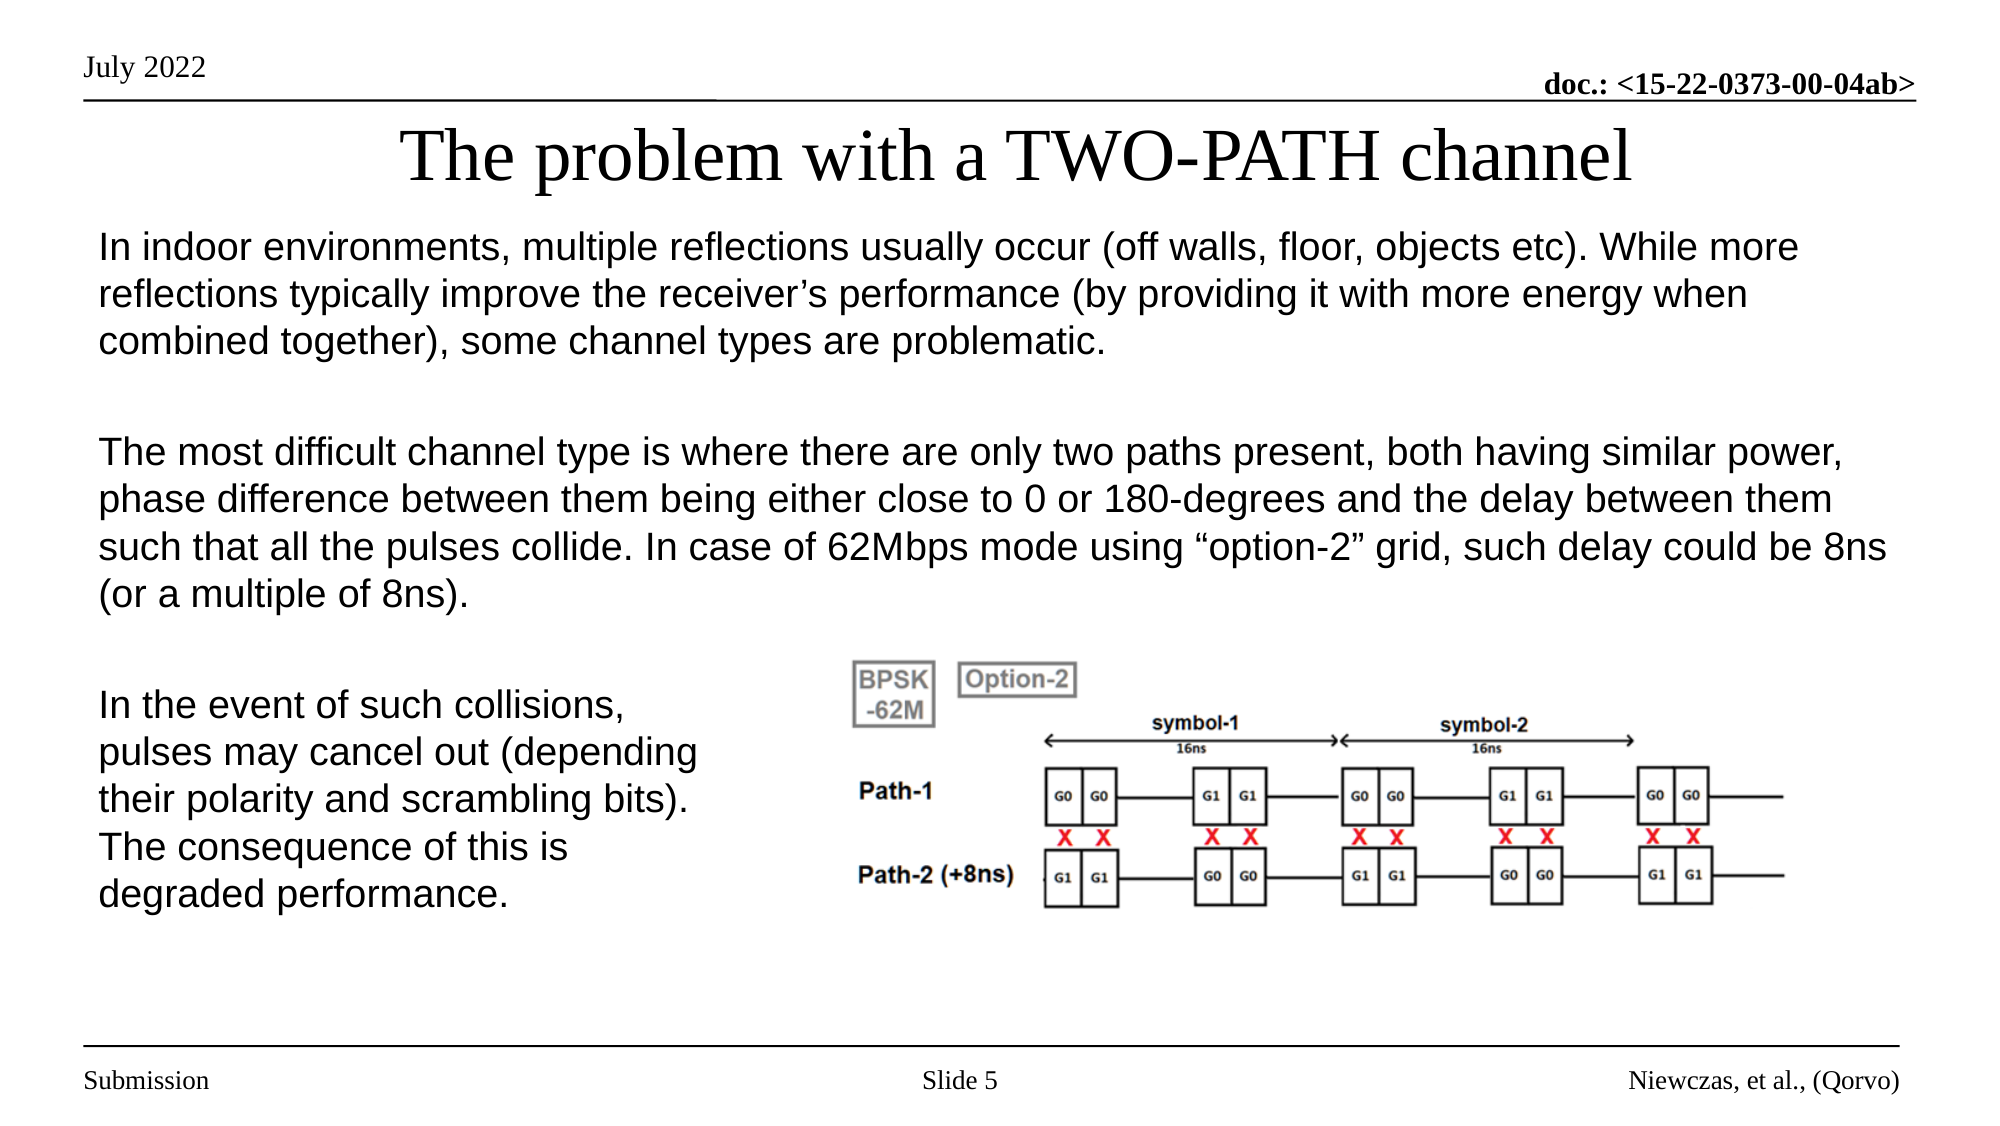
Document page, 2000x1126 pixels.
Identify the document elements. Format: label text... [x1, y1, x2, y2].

title The problem with a TWO-PATH channel [66, 112, 1967, 188]
picture [837, 649, 1830, 1036]
list In indoor environments, multiple reflections usually occur (off walls, floor, objects etc). While more reflections typically improve the receiver’s performance (by providing it with more energy when combined together), some channel types are problematic. The most difficult channel type is where there are only two paths present, both having similar power, phase difference between them being either close to 0 or 180-degrees and the delay between them such that all the pulses collide. In case of 62Mbps mode using “option-2” grid, such delay could be 8ns (or a multiple of 8ns). In the event of such collisions, pulses may cancel out (depending their polarity and scrambling bits). The consequence of this is degraded performance. [81, 212, 1911, 1051]
